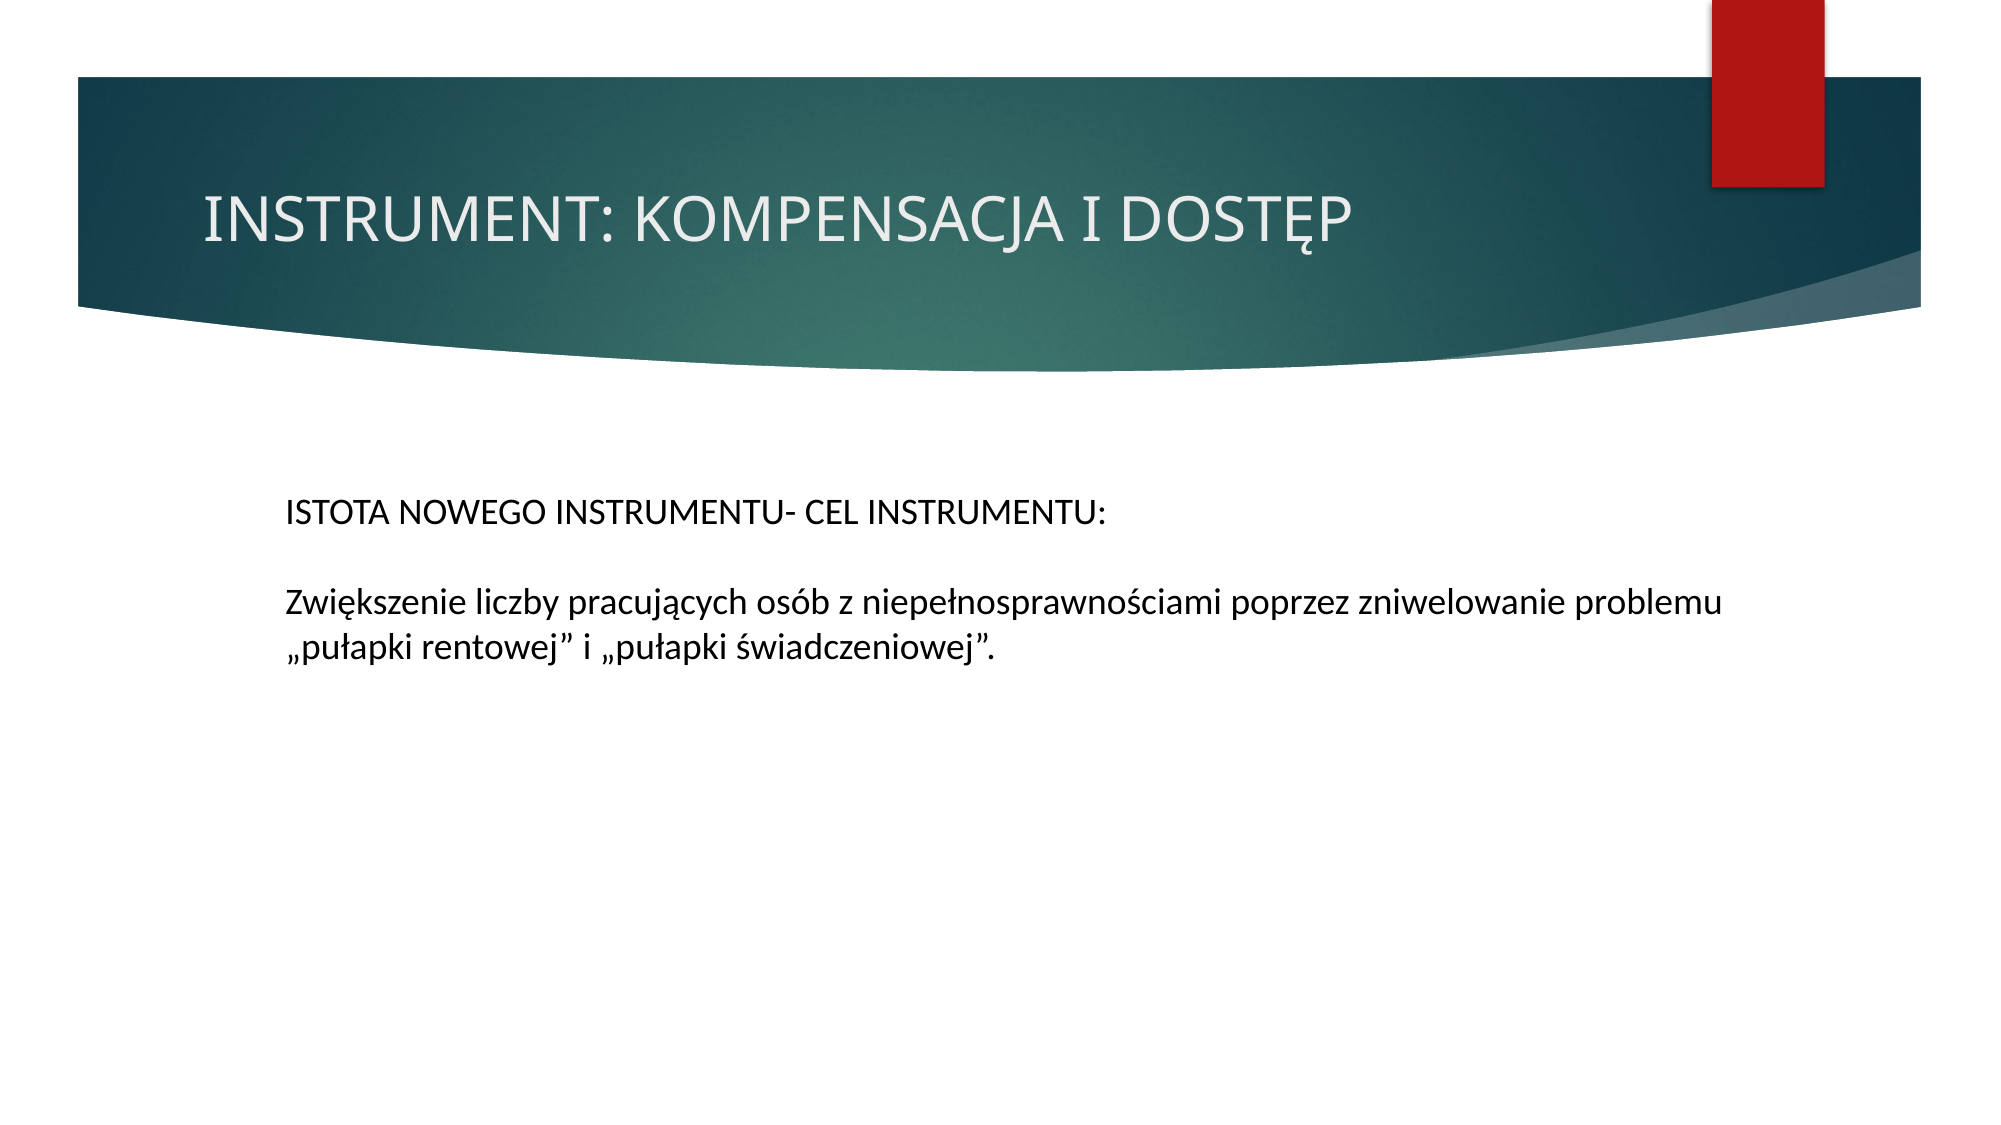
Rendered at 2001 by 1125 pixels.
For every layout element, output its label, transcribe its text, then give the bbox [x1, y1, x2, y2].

title INSTRUMENT: KOMPENSACJA I DOSTĘP [188, 158, 1637, 275]
text_box ISTOTA NOWEGO INSTRUMENTU- CEL INSTRUMENTU: Zwiększenie liczby pracujących osób z niepełnosprawnościami poprzez zniwelowanie problemu „pułapki rentowej” i „pułapki świadczeniowej”. [270, 479, 1831, 765]
